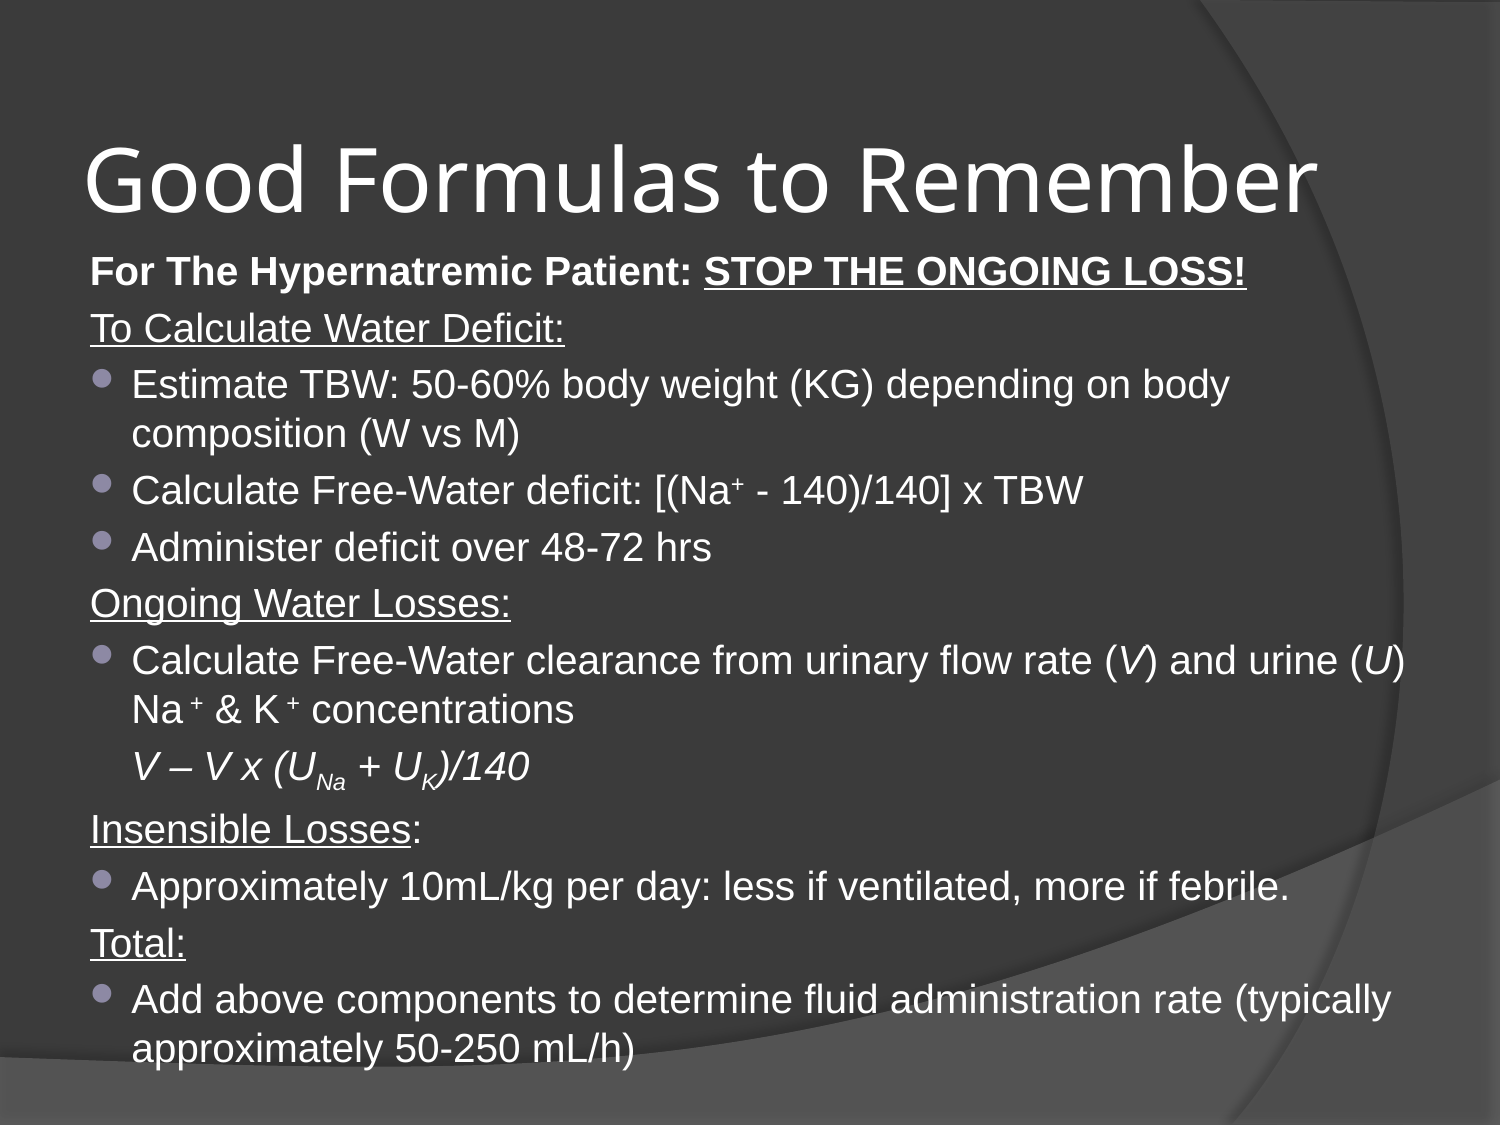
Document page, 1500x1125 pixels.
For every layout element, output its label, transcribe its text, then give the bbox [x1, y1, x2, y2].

title Good Formulas to Remember [75, 115, 1425, 237]
list For The Hypernatremic Patient: STOP THE ONGOING LOSS! To Calculate Water Deficit: Estimate TBW: 50-60% body weight (KG) depending on body composition (W vs M) Calculate Free-Water deficit: [(Na+ - 140)/140] x TBW Administer deficit over 48-72 hrs Ongoing Water Losses: Calculate Free-Water clearance from urinary flow rate (V) and urine (U) Na + & K + concentrations V – V x (UNa + UK)/140 Insensible Losses: Approximately 10mL/kg per day: less if ventilated, more if febrile. Total: Add above components to determine fluid administration rate (typically approximately 50-250 mL/h) [75, 237, 1425, 1088]
